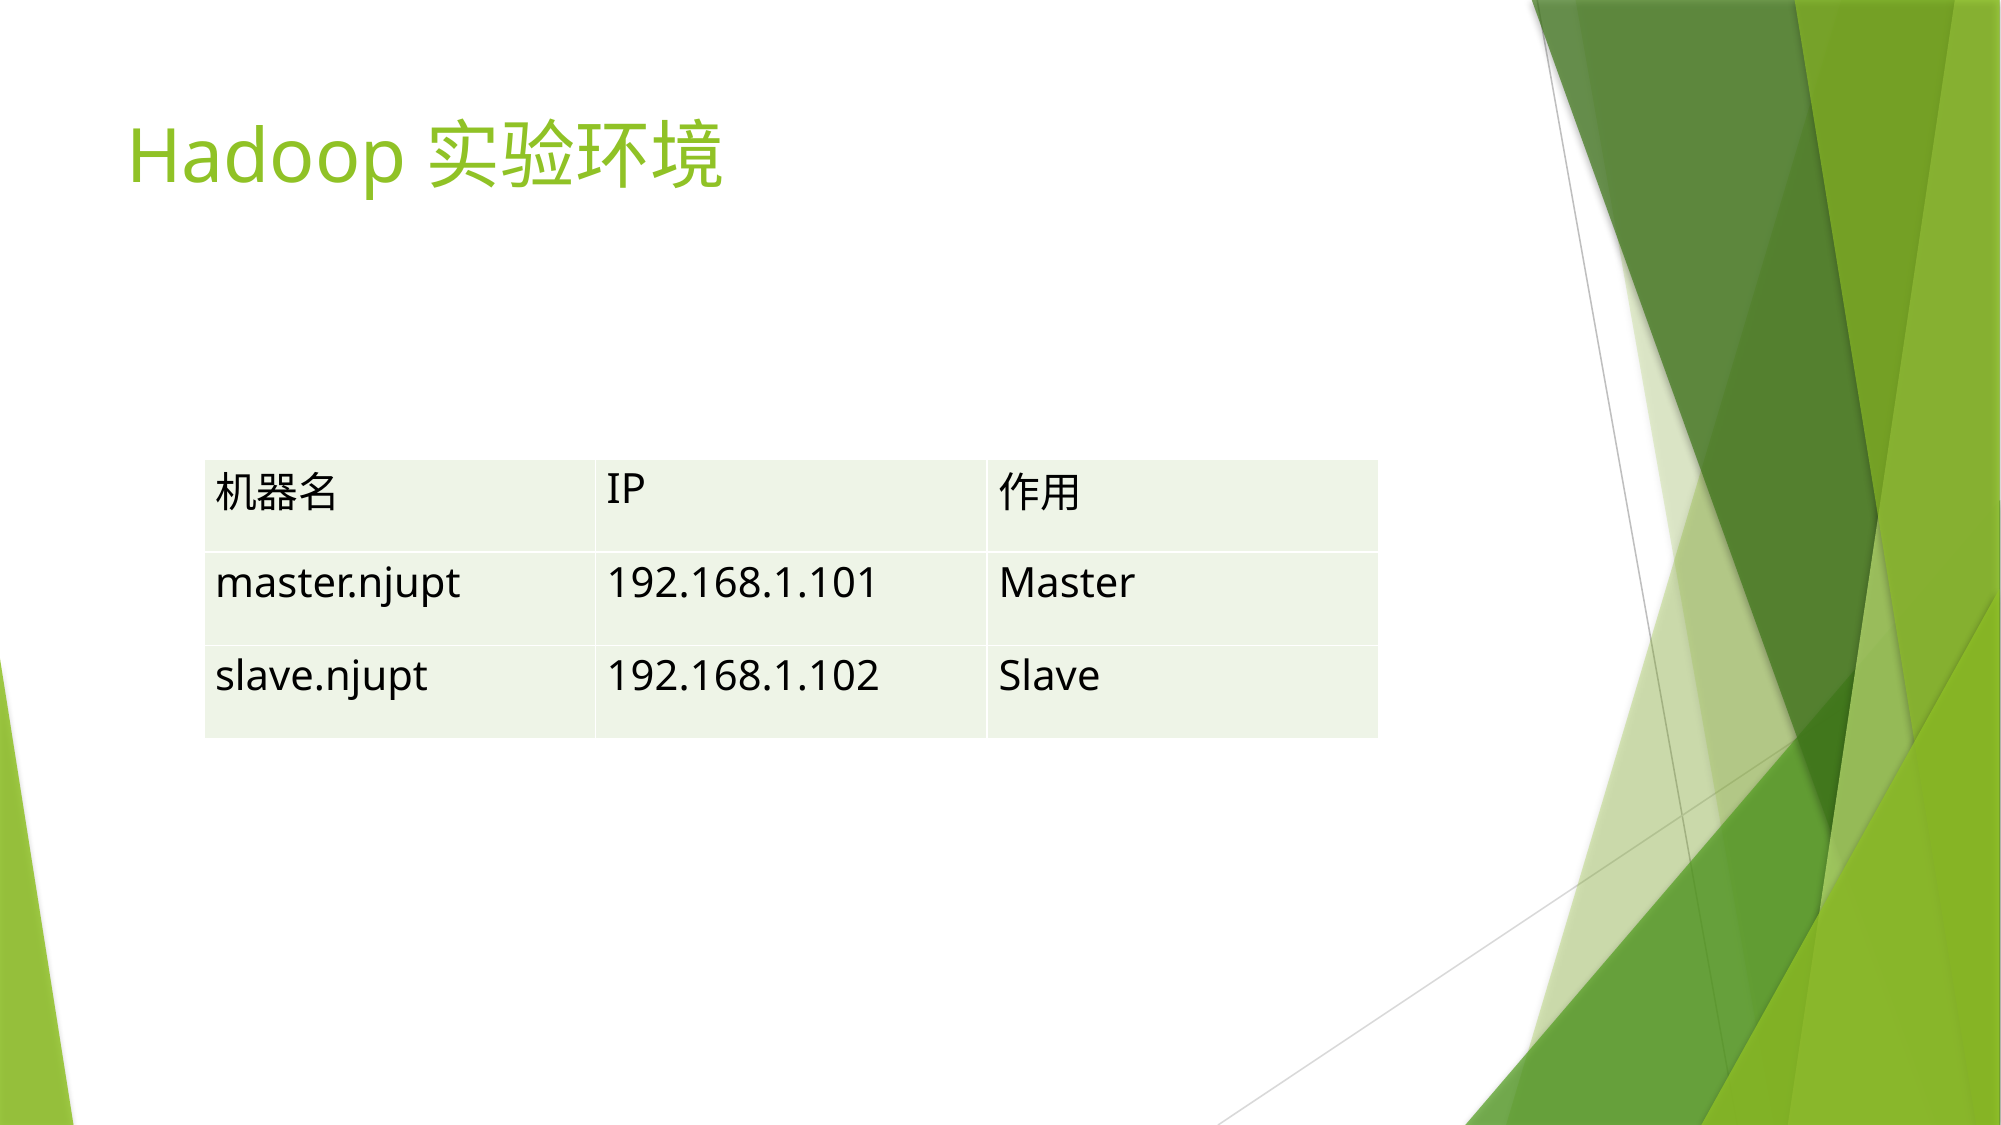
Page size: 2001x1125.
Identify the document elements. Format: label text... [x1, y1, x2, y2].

table_cell master.njupt [205, 553, 595, 645]
table_cell slave.njupt [205, 646, 595, 738]
table_cell Master [988, 553, 1378, 645]
table_cell 192.168.1.101 [596, 553, 986, 645]
title Hadoop实验环境 [111, 99, 1522, 317]
table_cell Slave [988, 646, 1378, 738]
table_cell 192.168.1.102 [596, 646, 986, 738]
table_header 作用 [988, 460, 1378, 551]
table_header 机器名 [205, 460, 595, 551]
table_header IP [596, 460, 986, 551]
